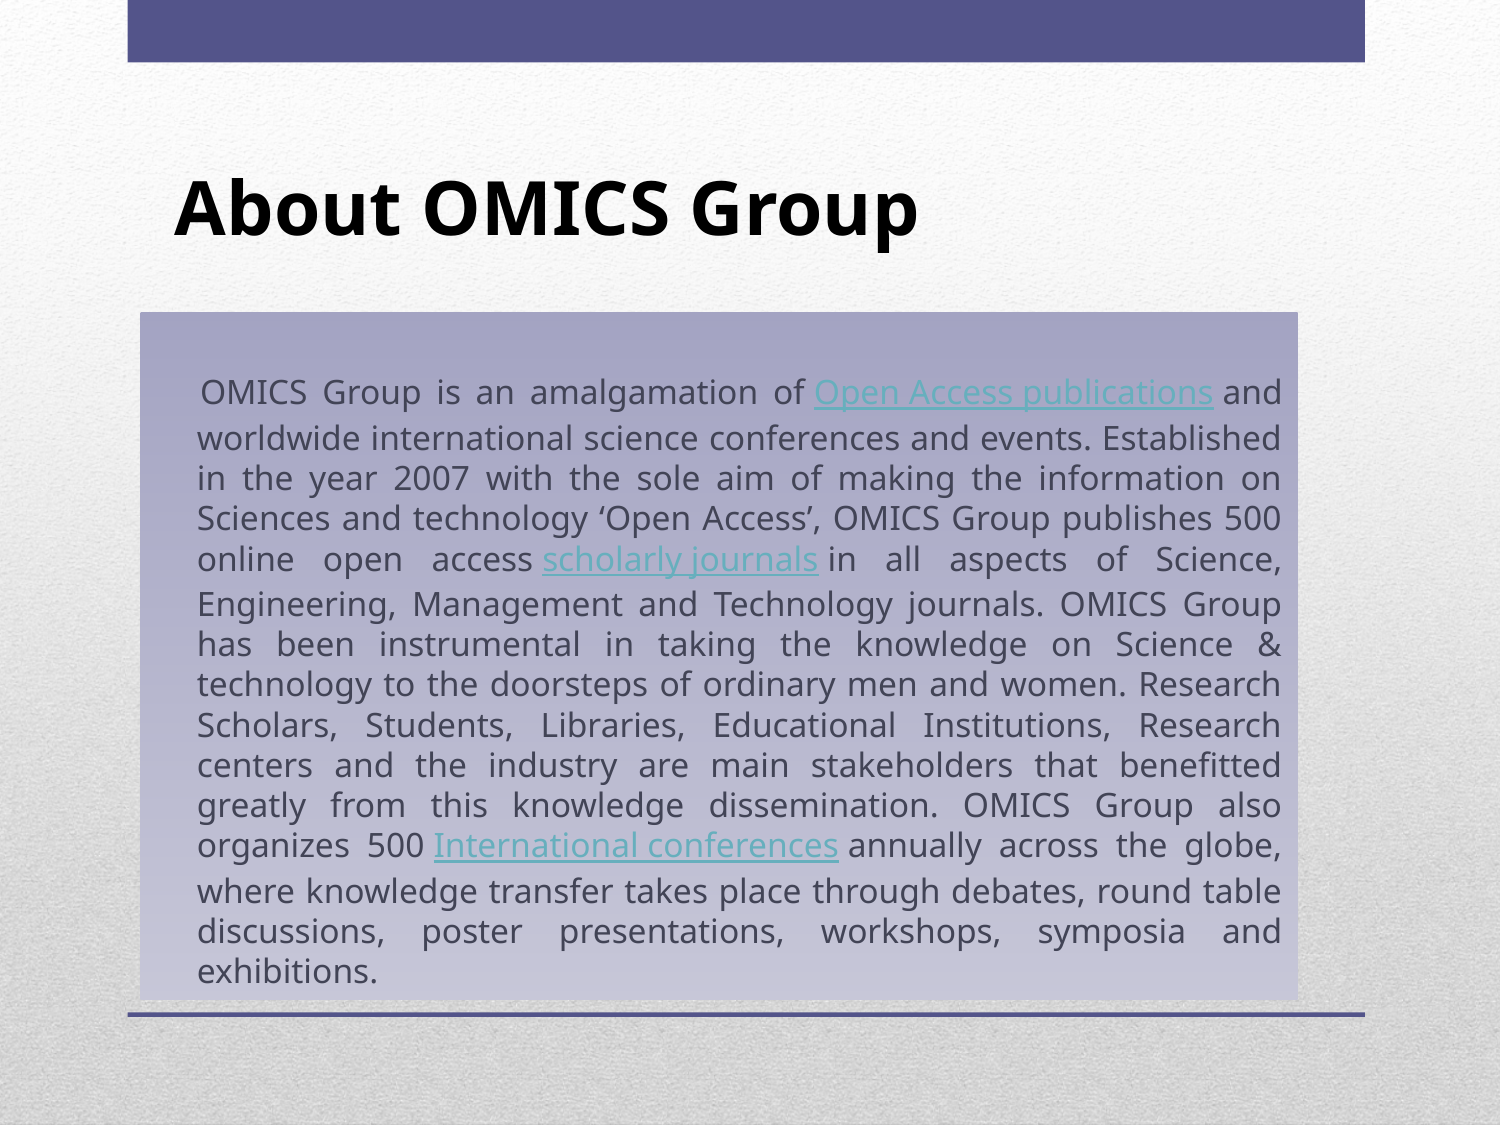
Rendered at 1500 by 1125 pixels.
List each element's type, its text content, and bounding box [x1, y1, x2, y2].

list OMICS Group is an amalgamation of Open Access publications and worldwide international science conferences and events. Established in the year 2007 with the sole aim of making the information on Sciences and technology ‘Open Access’, OMICS Group publishes 500 online open access scholarly journals in all aspects of Science, Engineering, Management and Technology journals. OMICS Group has been instrumental in taking the knowledge on Science & technology to the doorsteps of ordinary men and women. Research Scholars, Students, Libraries, Educational Institutions, Research centers and the industry are main stakeholders that benefitted greatly from this knowledge dissemination. OMICS Group also organizes 500 International conferences annually across the globe, where knowledge transfer takes place through debates, round table discussions, poster presentations, workshops, symposia and exhibitions. [140, 312, 1298, 1000]
title About OMICS Group [82, 70, 1425, 258]
